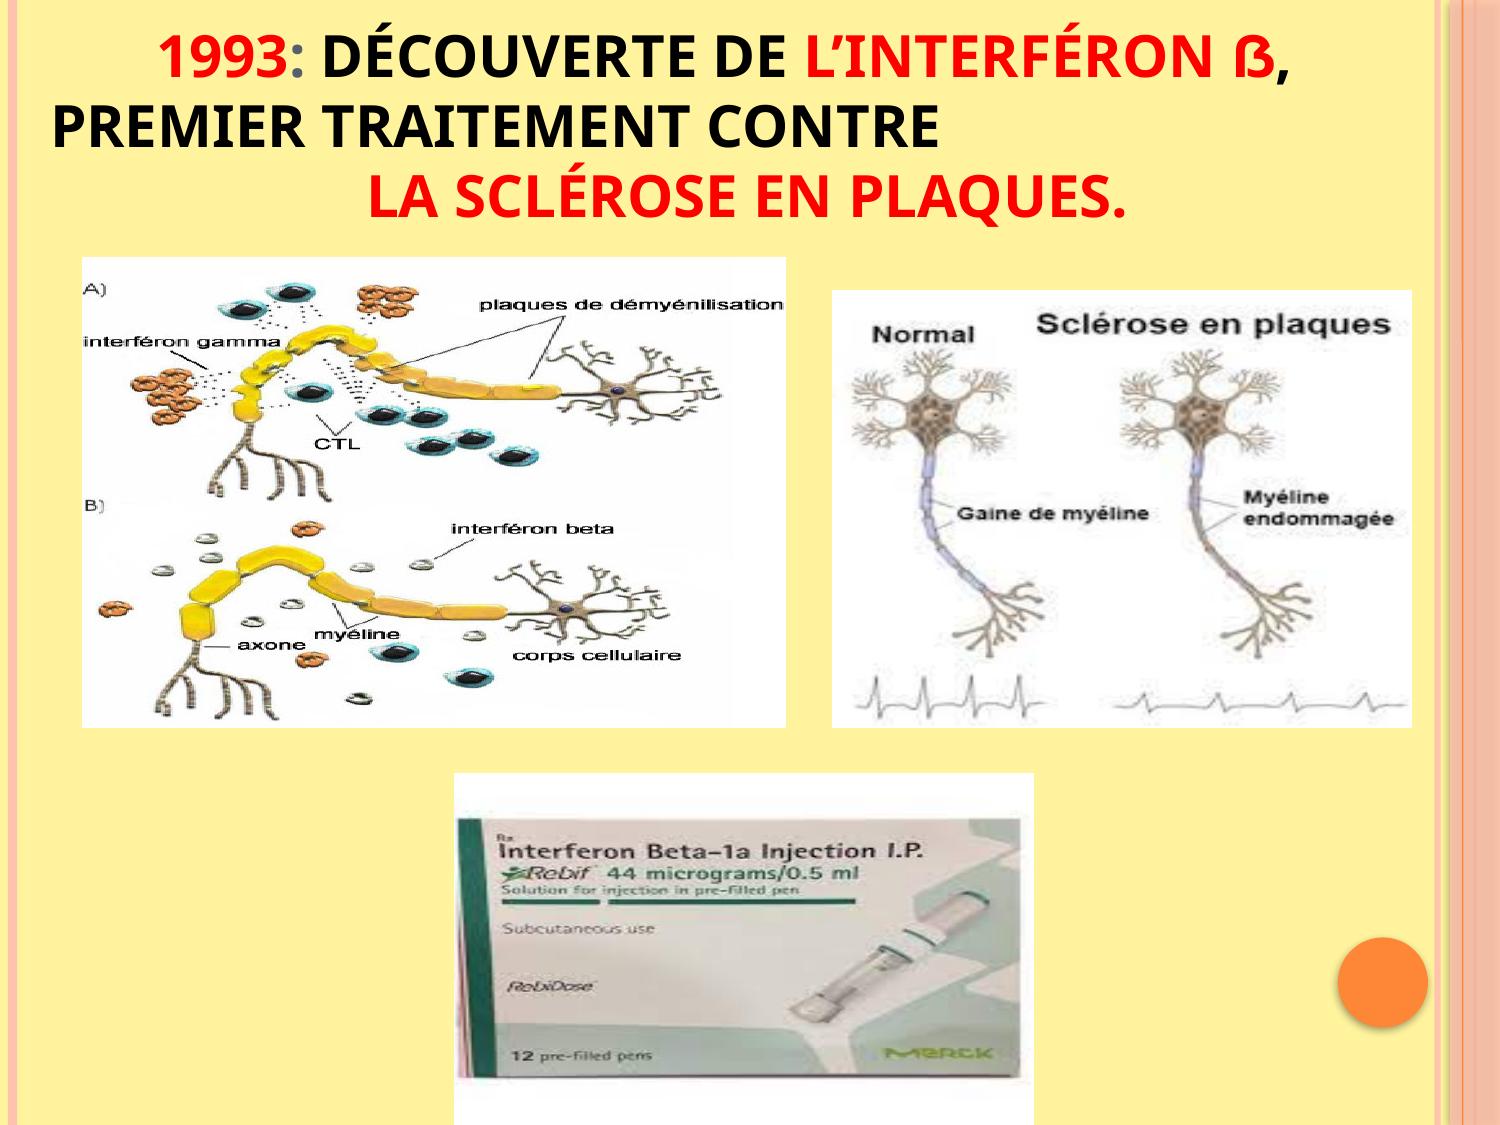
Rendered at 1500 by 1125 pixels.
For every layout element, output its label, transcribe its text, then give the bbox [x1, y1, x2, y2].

picture [454, 772, 1034, 1125]
title 1993: Découverte de l’interféron ß, premier traitement contre la sclérose en plaques. [35, 0, 1414, 237]
picture [81, 257, 786, 729]
picture [832, 290, 1412, 729]
